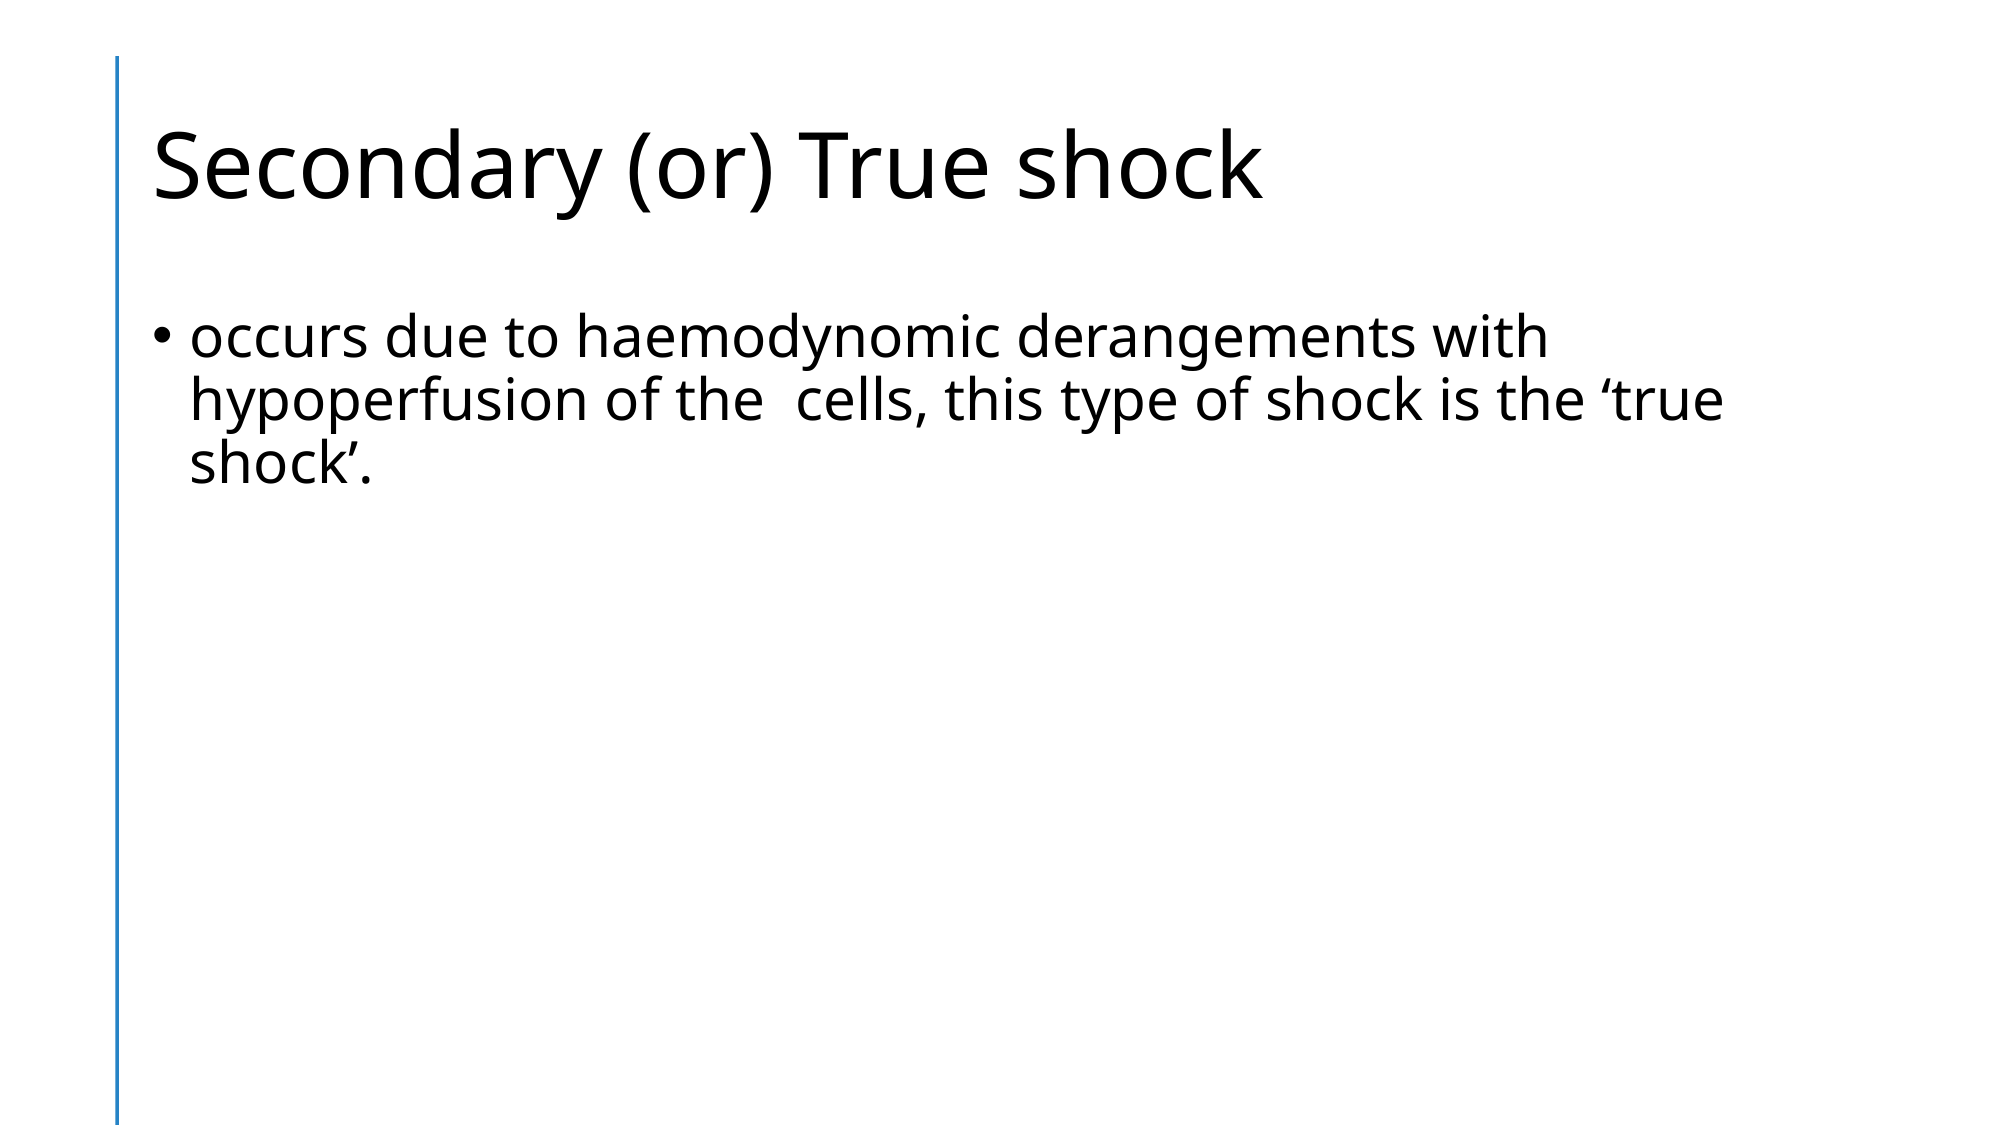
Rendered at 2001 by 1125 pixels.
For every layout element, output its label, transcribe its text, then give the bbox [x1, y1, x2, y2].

list occurs due to haemodynomic derangements with hypoperfusion of the cells, this type of shock is the ‘true shock’. [137, 299, 1863, 1014]
title Secondary (or) True shock [137, 59, 1863, 278]
